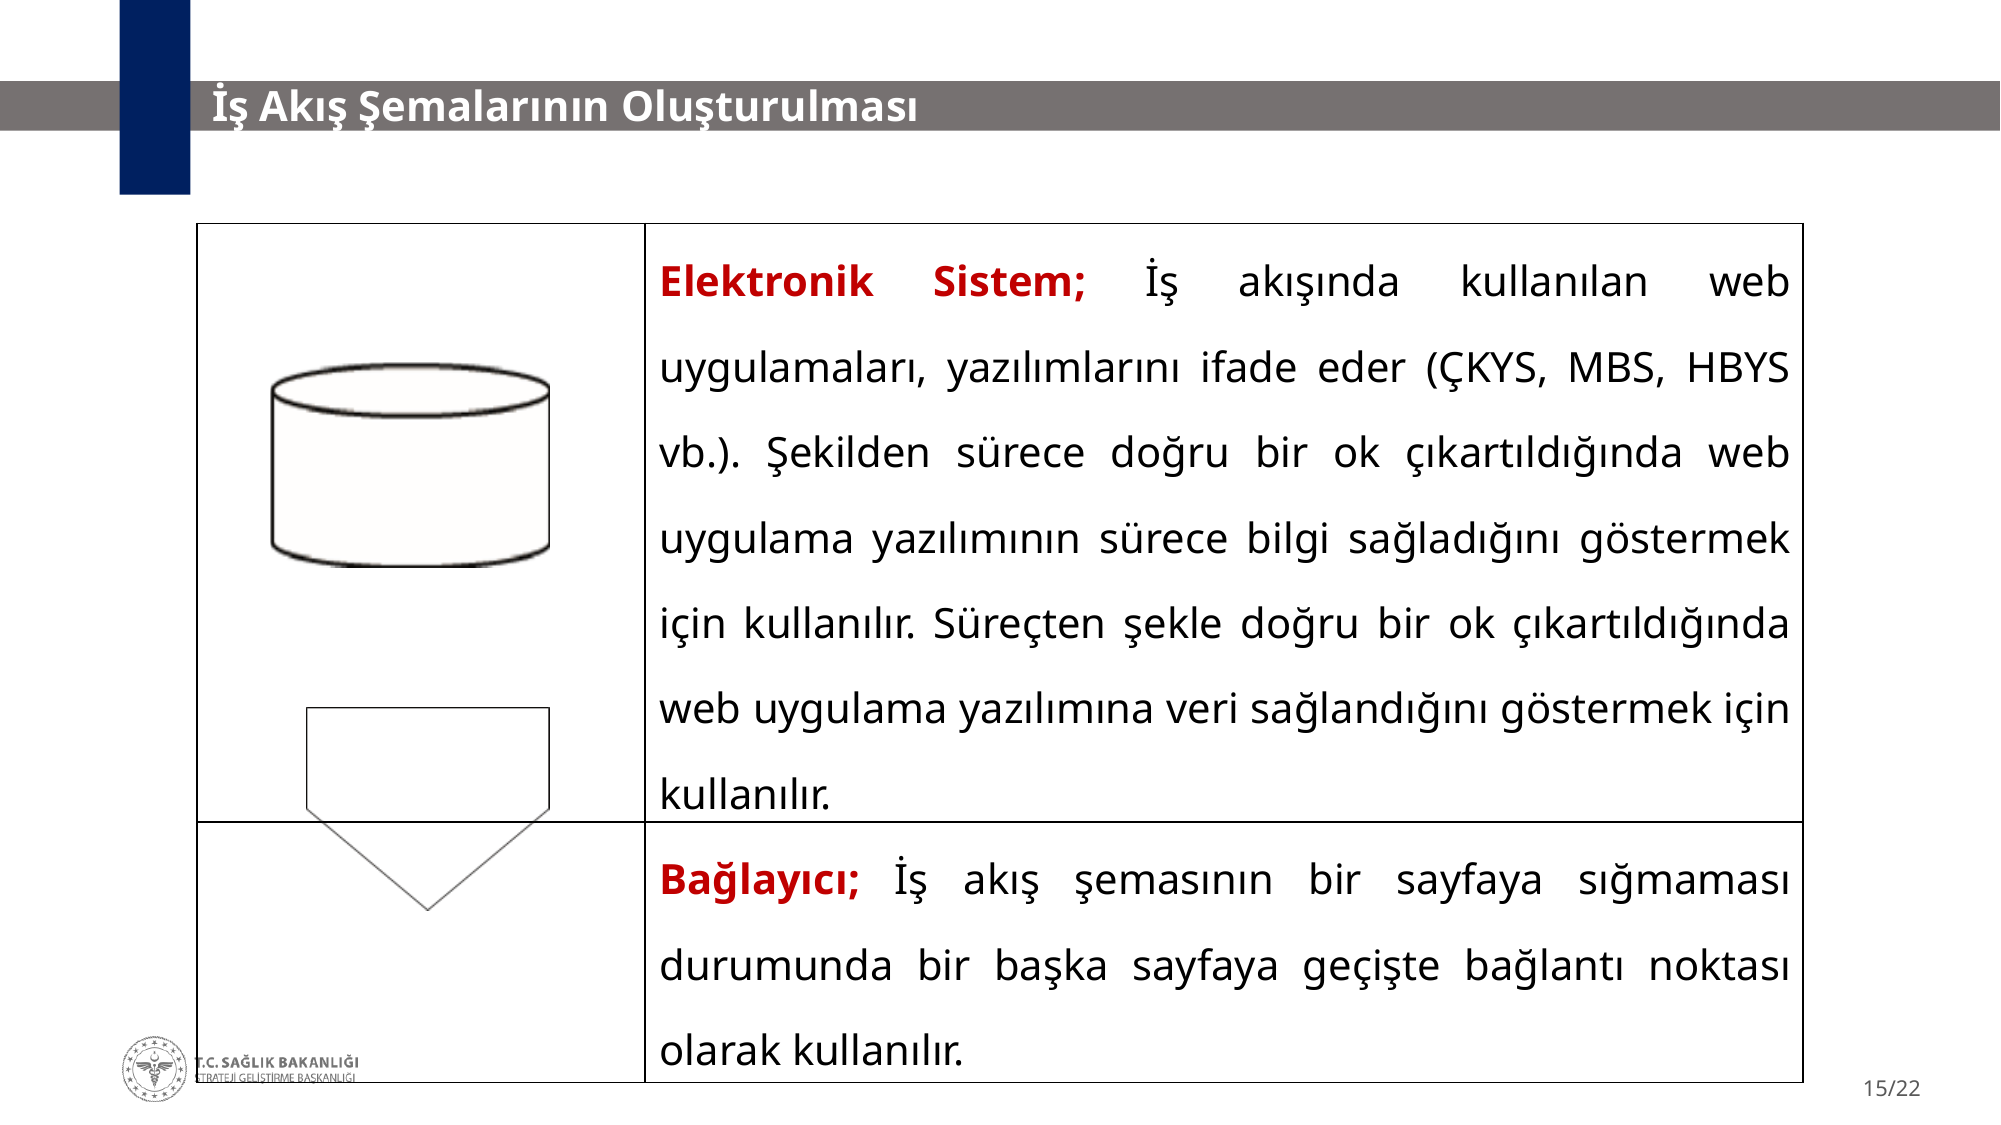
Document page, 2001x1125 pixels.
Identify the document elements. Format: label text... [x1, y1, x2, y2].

table_header [198, 224, 644, 821]
picture [270, 362, 550, 569]
picture [306, 707, 550, 911]
table_cell Bağlayıcı; İş akış şemasının bir sayfaya sığmaması durumunda bir başka sayfaya geçişte bağlantı noktası olarak kullanılır. [646, 823, 1802, 1082]
table_header Elektronik Sistem; İş akışında kullanılan web uygulamaları, yazılımlarını ifade eder (ÇKYS, MBS, HBYS vb.). Şekilden sürece doğru bir ok çıkartıldığında web uygulama yazılımının sürece bilgi sağladığını göstermek için kullanılır. Süreçten şekle doğru bir ok çıkartıldığında web uygulama yazılımına veri sağlandığını göstermek için kullanılır. [646, 224, 1802, 821]
picture [119, 1036, 373, 1102]
table_cell [198, 823, 644, 1082]
title İş Akış Şemalarının Oluşturulması [197, 82, 1803, 134]
